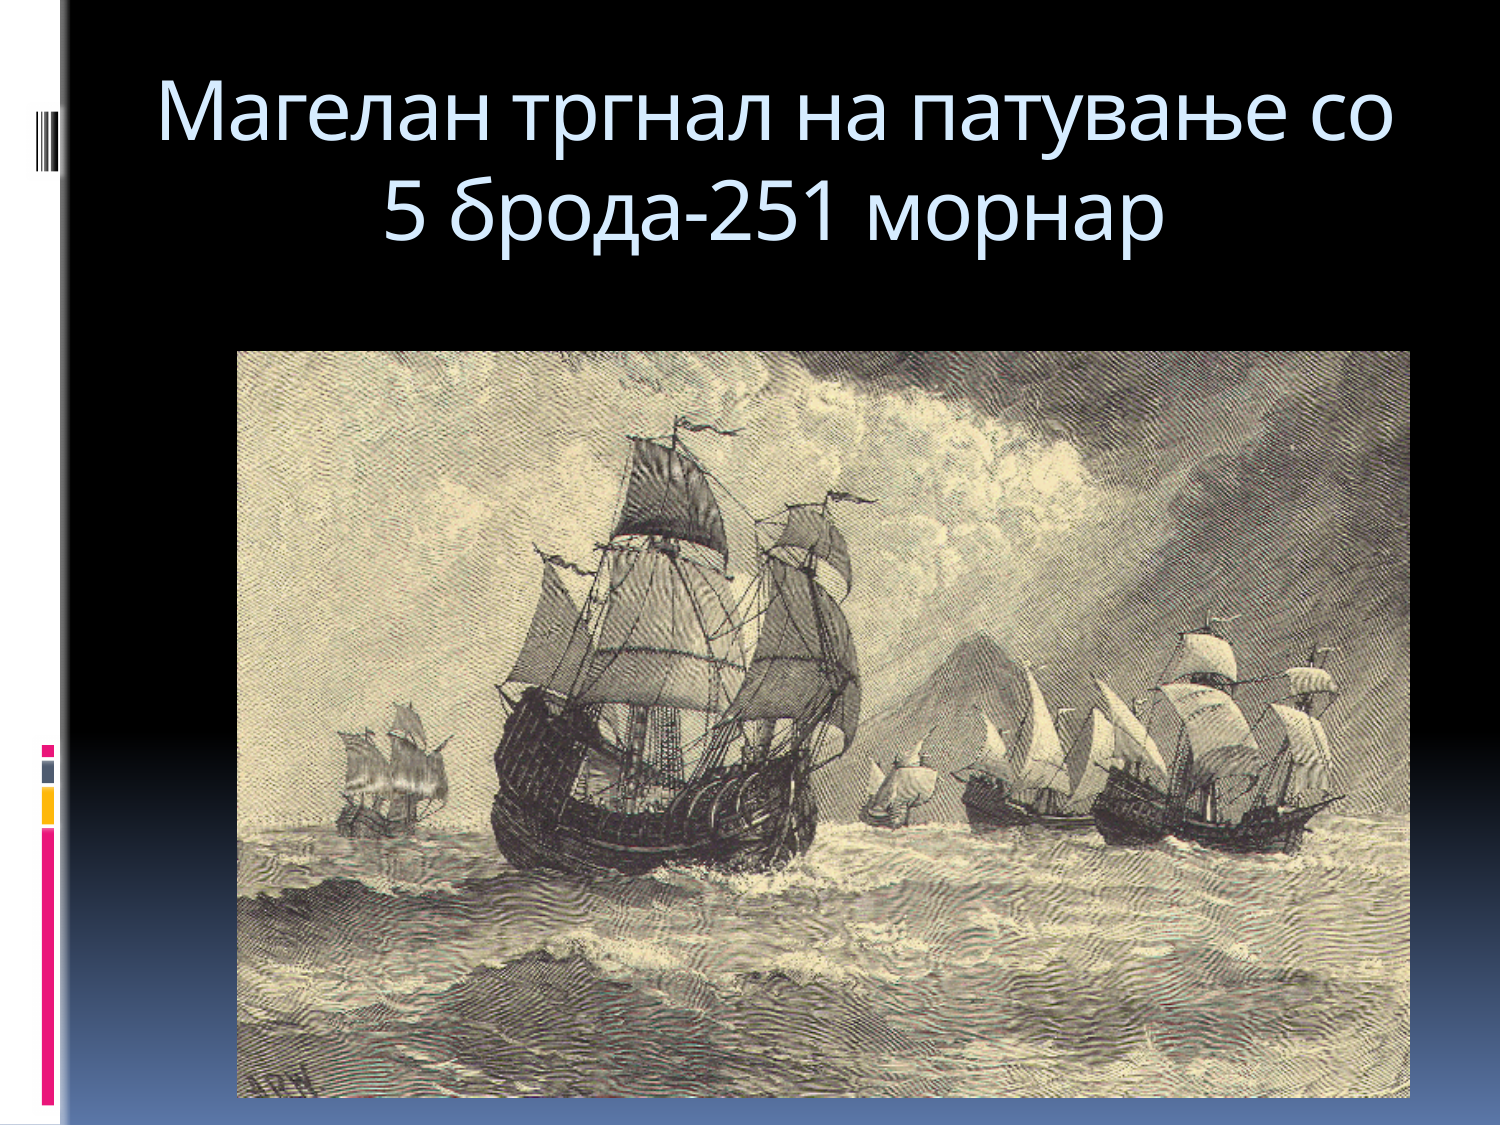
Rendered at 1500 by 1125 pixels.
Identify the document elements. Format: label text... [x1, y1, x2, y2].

picture [236, 350, 1410, 1098]
title Магелан тргнал на патување со 5 брода-251 морнар [137, 50, 1413, 200]
